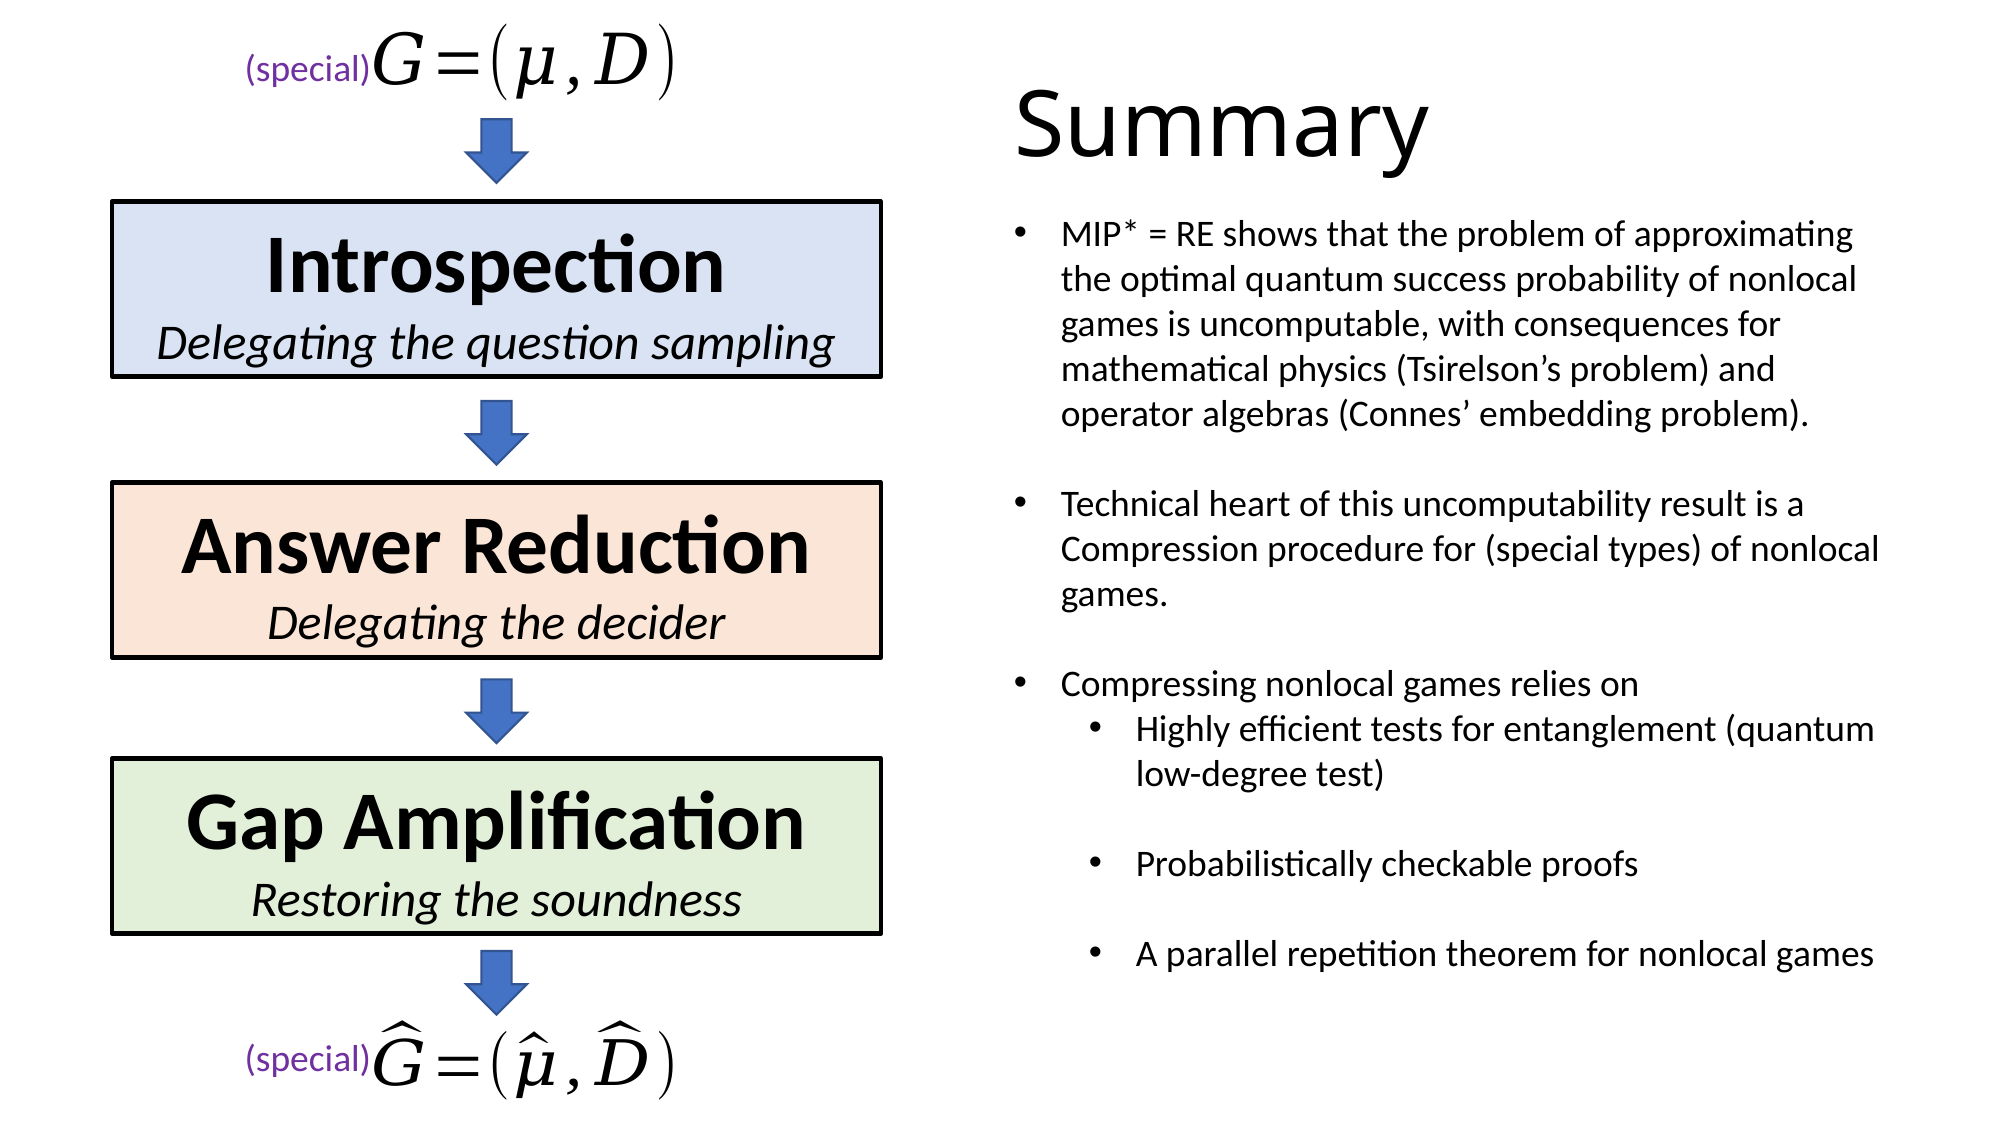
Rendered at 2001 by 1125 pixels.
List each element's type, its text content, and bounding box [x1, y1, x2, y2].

text_box [463, 118, 530, 185]
text_box (special) [229, 1026, 392, 1087]
text_box Introspection Delegating the question sampling [111, 201, 881, 377]
text_box Answer Reduction Delegating the decider [111, 482, 881, 658]
title Summary [999, 18, 2000, 236]
text_box [463, 399, 530, 467]
text_box [463, 678, 530, 745]
text_box Gap Amplification Restoring the soundness [111, 758, 881, 934]
text_box [463, 949, 530, 1017]
text_box MIP* = RE shows that the problem of approximating the optimal quantum success probability of nonlocal games is uncomputable, with consequences for mathematical physics (Tsirelson’s problem) and operator algebras (Connes’ embedding problem). Technical heart of this uncomputability result is a Compression procedure for (special types) of nonlocal games. Compressing nonlocal games relies on Highly efficient tests for entanglement (quantum low-degree test) Probabilistically checkable proofs A parallel repetition theorem for nonlocal games [999, 201, 1923, 982]
text_box (special) [229, 36, 392, 97]
